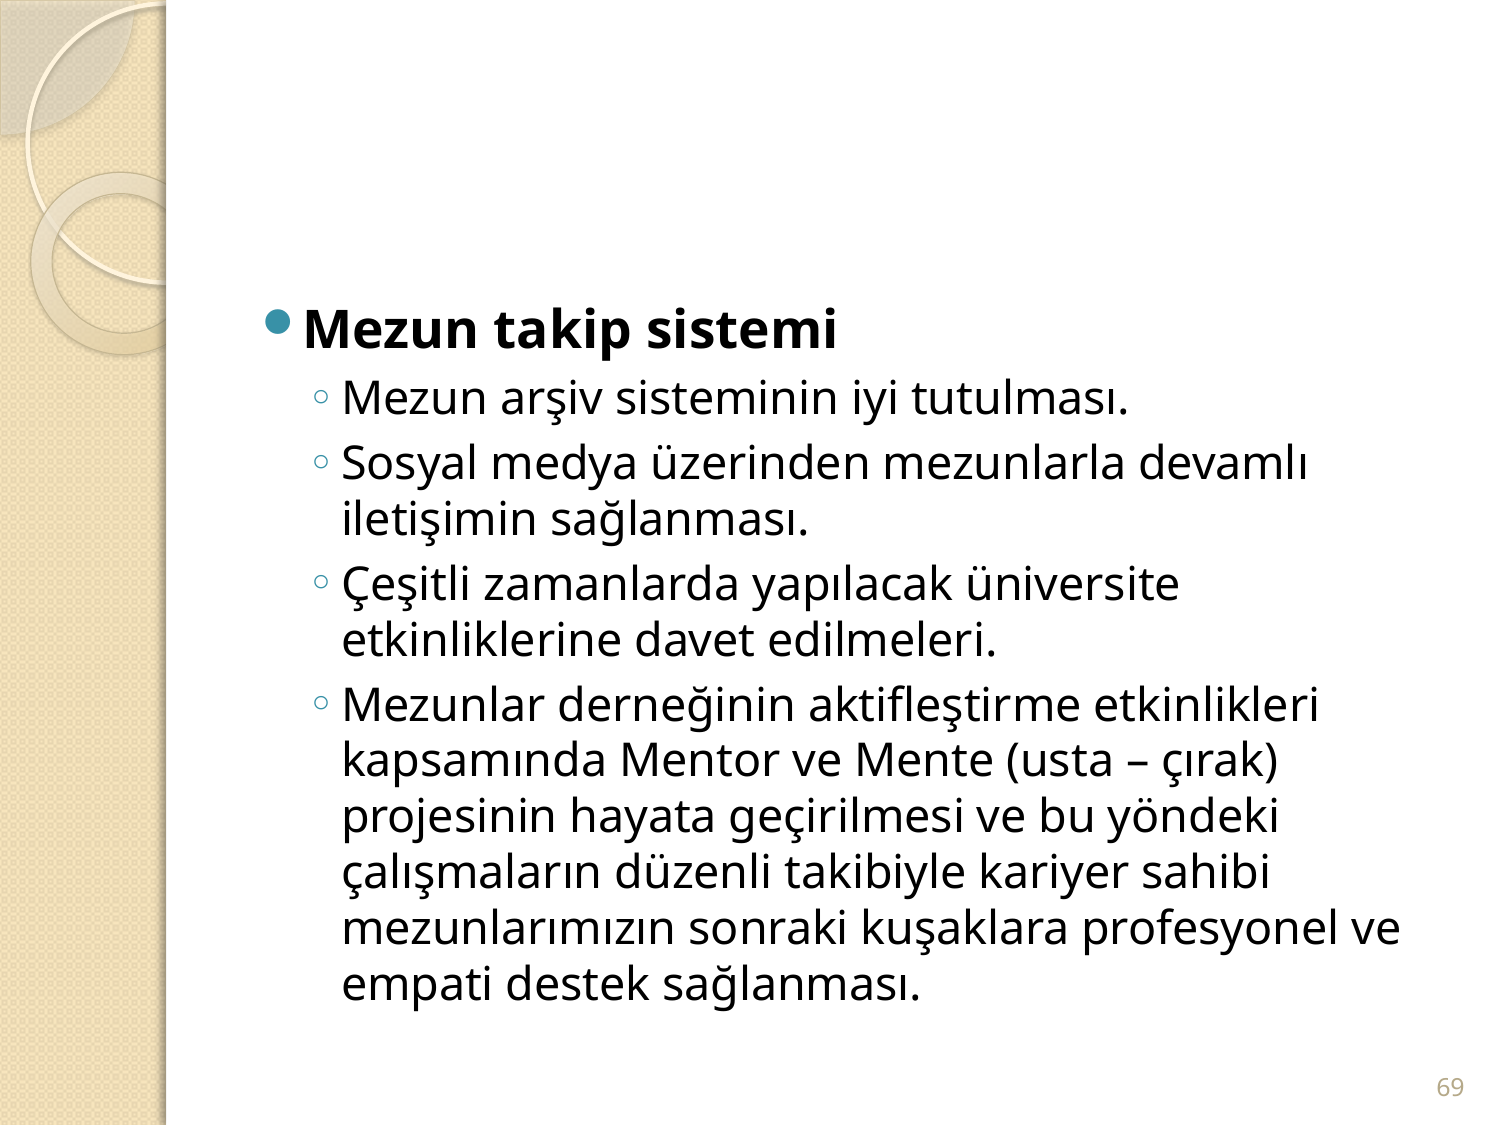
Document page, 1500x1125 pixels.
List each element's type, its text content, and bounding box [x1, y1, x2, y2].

slide_number 69 [1413, 1034, 1488, 1113]
list Mezun takip sistemi Mezun arşiv sisteminin iyi tutulması. Sosyal medya üzerinden mezunlarla devamlı iletişimin sağlanması. Çeşitli zamanlarda yapılacak üniversite etkinliklerine davet edilmeleri. Mezunlar derneğinin aktifleştirme etkinlikleri kapsamında Mentor ve Mente (usta – çırak) projesinin hayata geçirilmesi ve bu yöndeki çalışmaların düzenli takibiyle kariyer sahibi mezunlarımızın sonraki kuşaklara profesyonel ve empati destek sağlanması. [235, 237, 1466, 1025]
